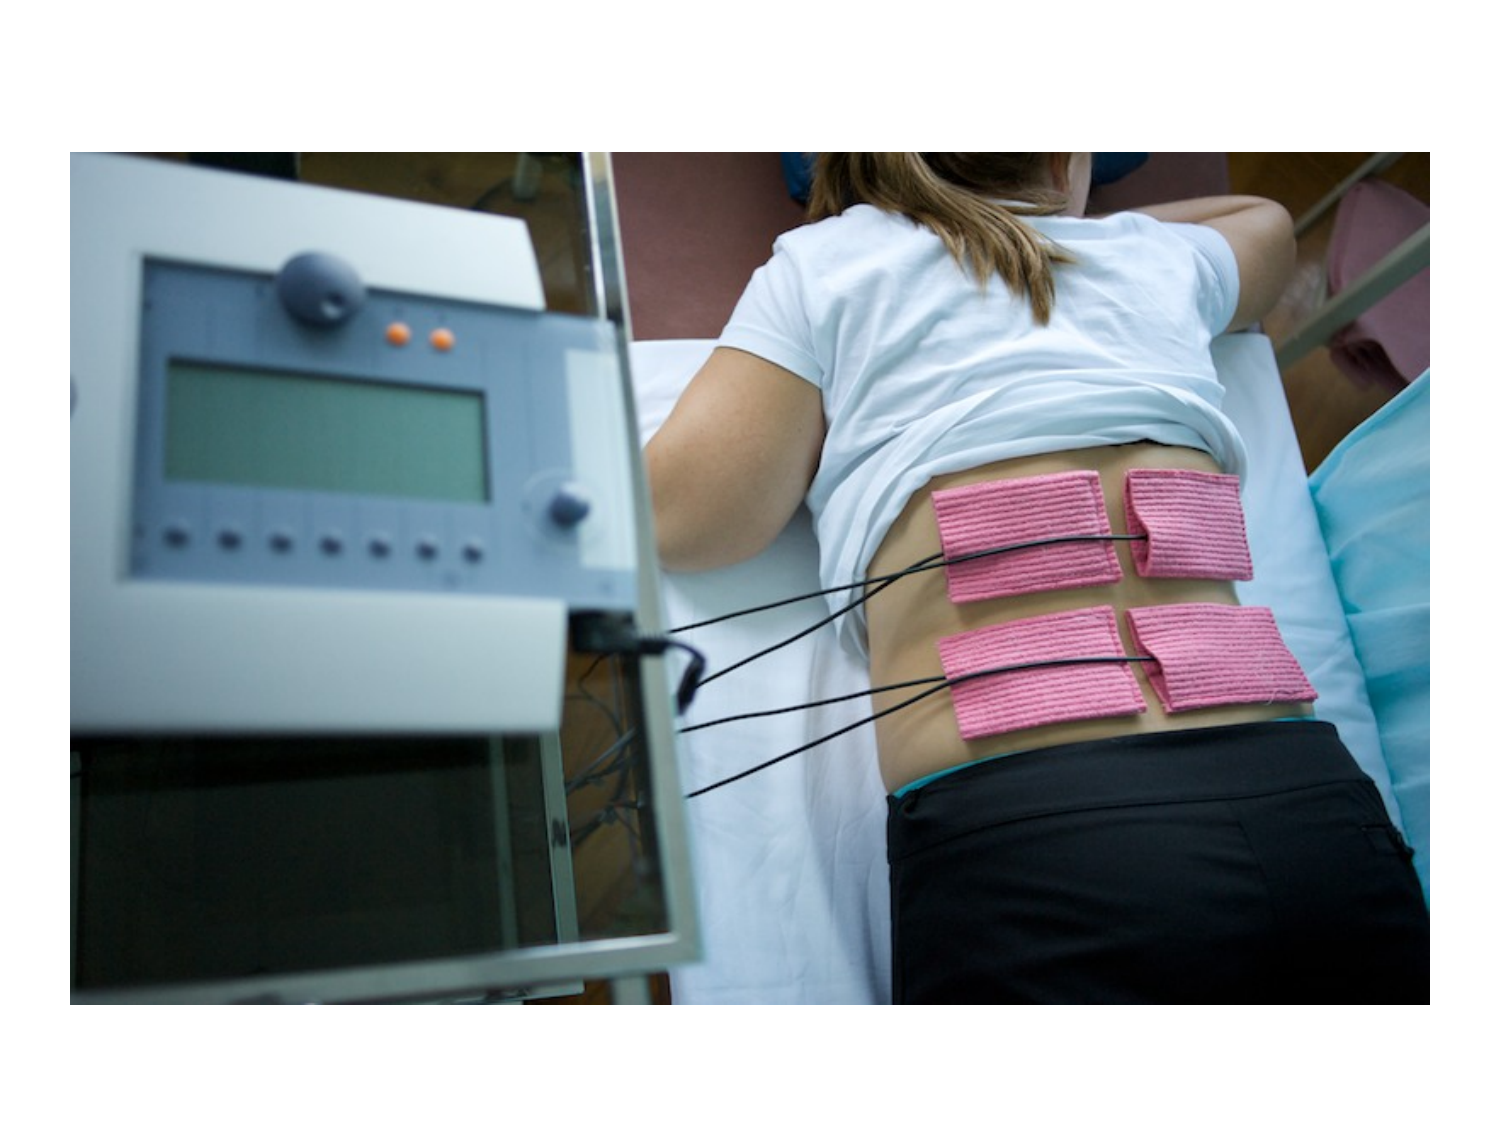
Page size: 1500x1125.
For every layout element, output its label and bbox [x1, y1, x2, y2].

list [70, 152, 1430, 1006]
